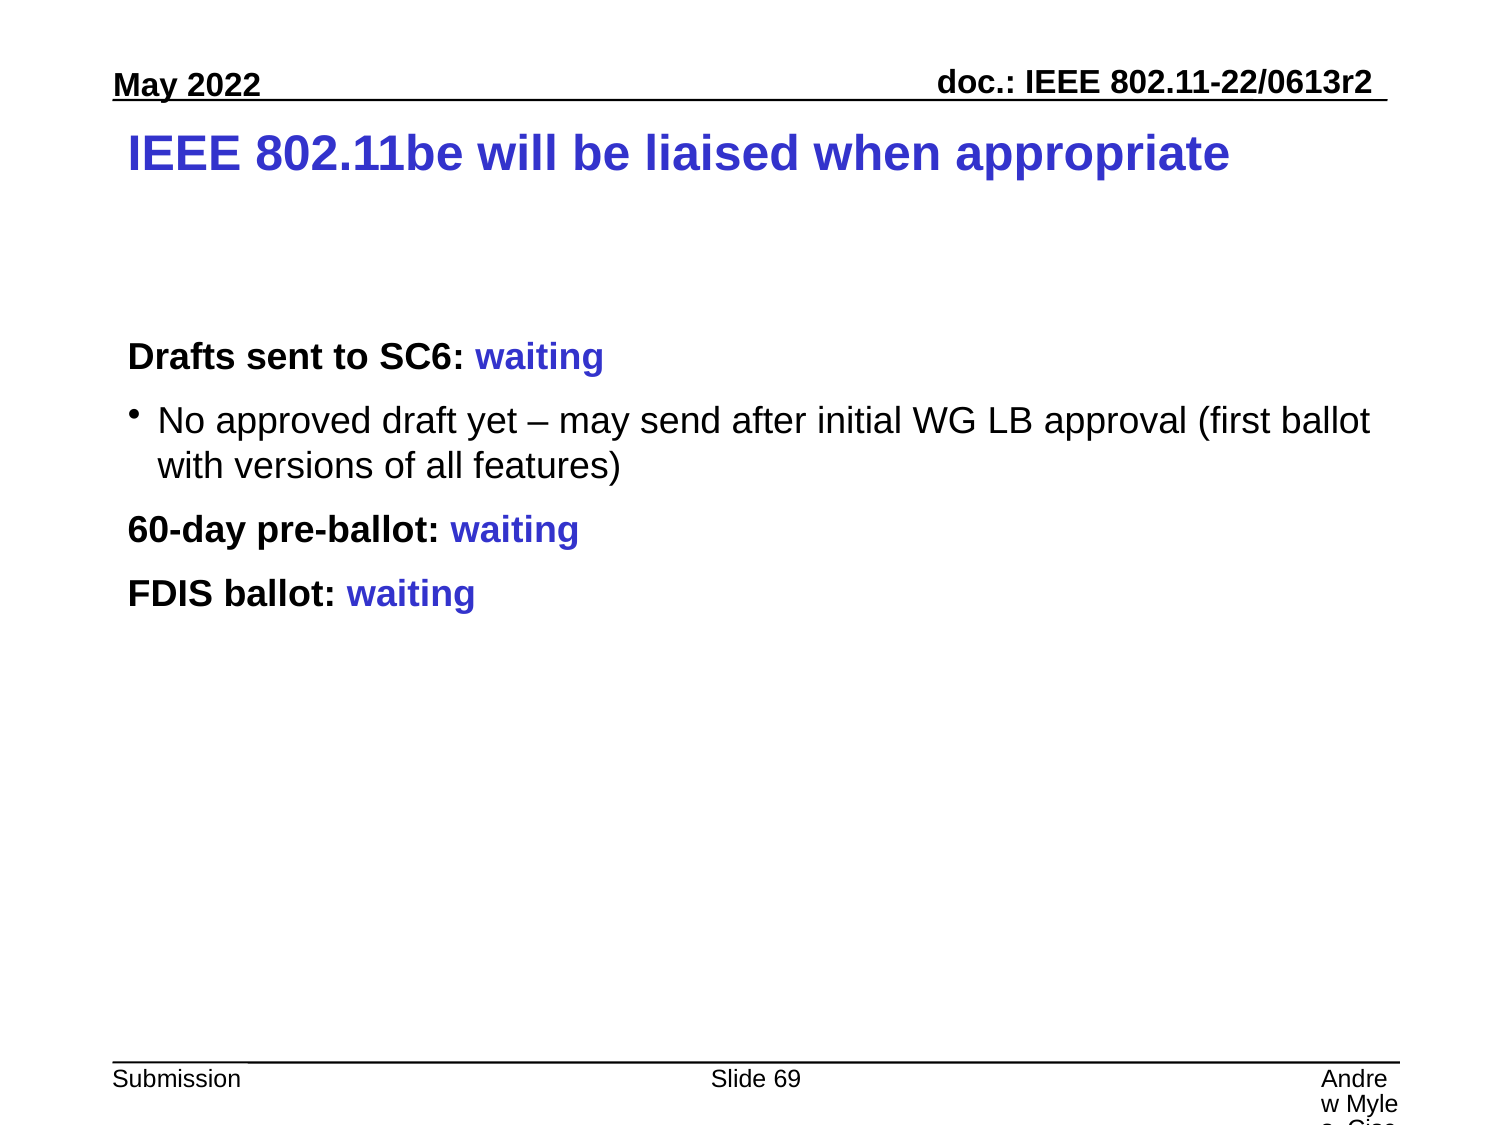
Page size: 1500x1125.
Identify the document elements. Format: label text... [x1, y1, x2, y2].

slide_number Slide 69 [709, 1061, 803, 1093]
footer Andrew Myles, Cisco [1320, 1061, 1402, 1093]
title IEEE 802.11be will be liaised when appropriate [112, 112, 1388, 288]
list Drafts sent to SC6: waiting No approved draft yet – may send after initial WG LB approval (first ballot with versions of all features) 60-day pre-ballot: waiting FDIS ballot: waiting [112, 324, 1388, 1000]
